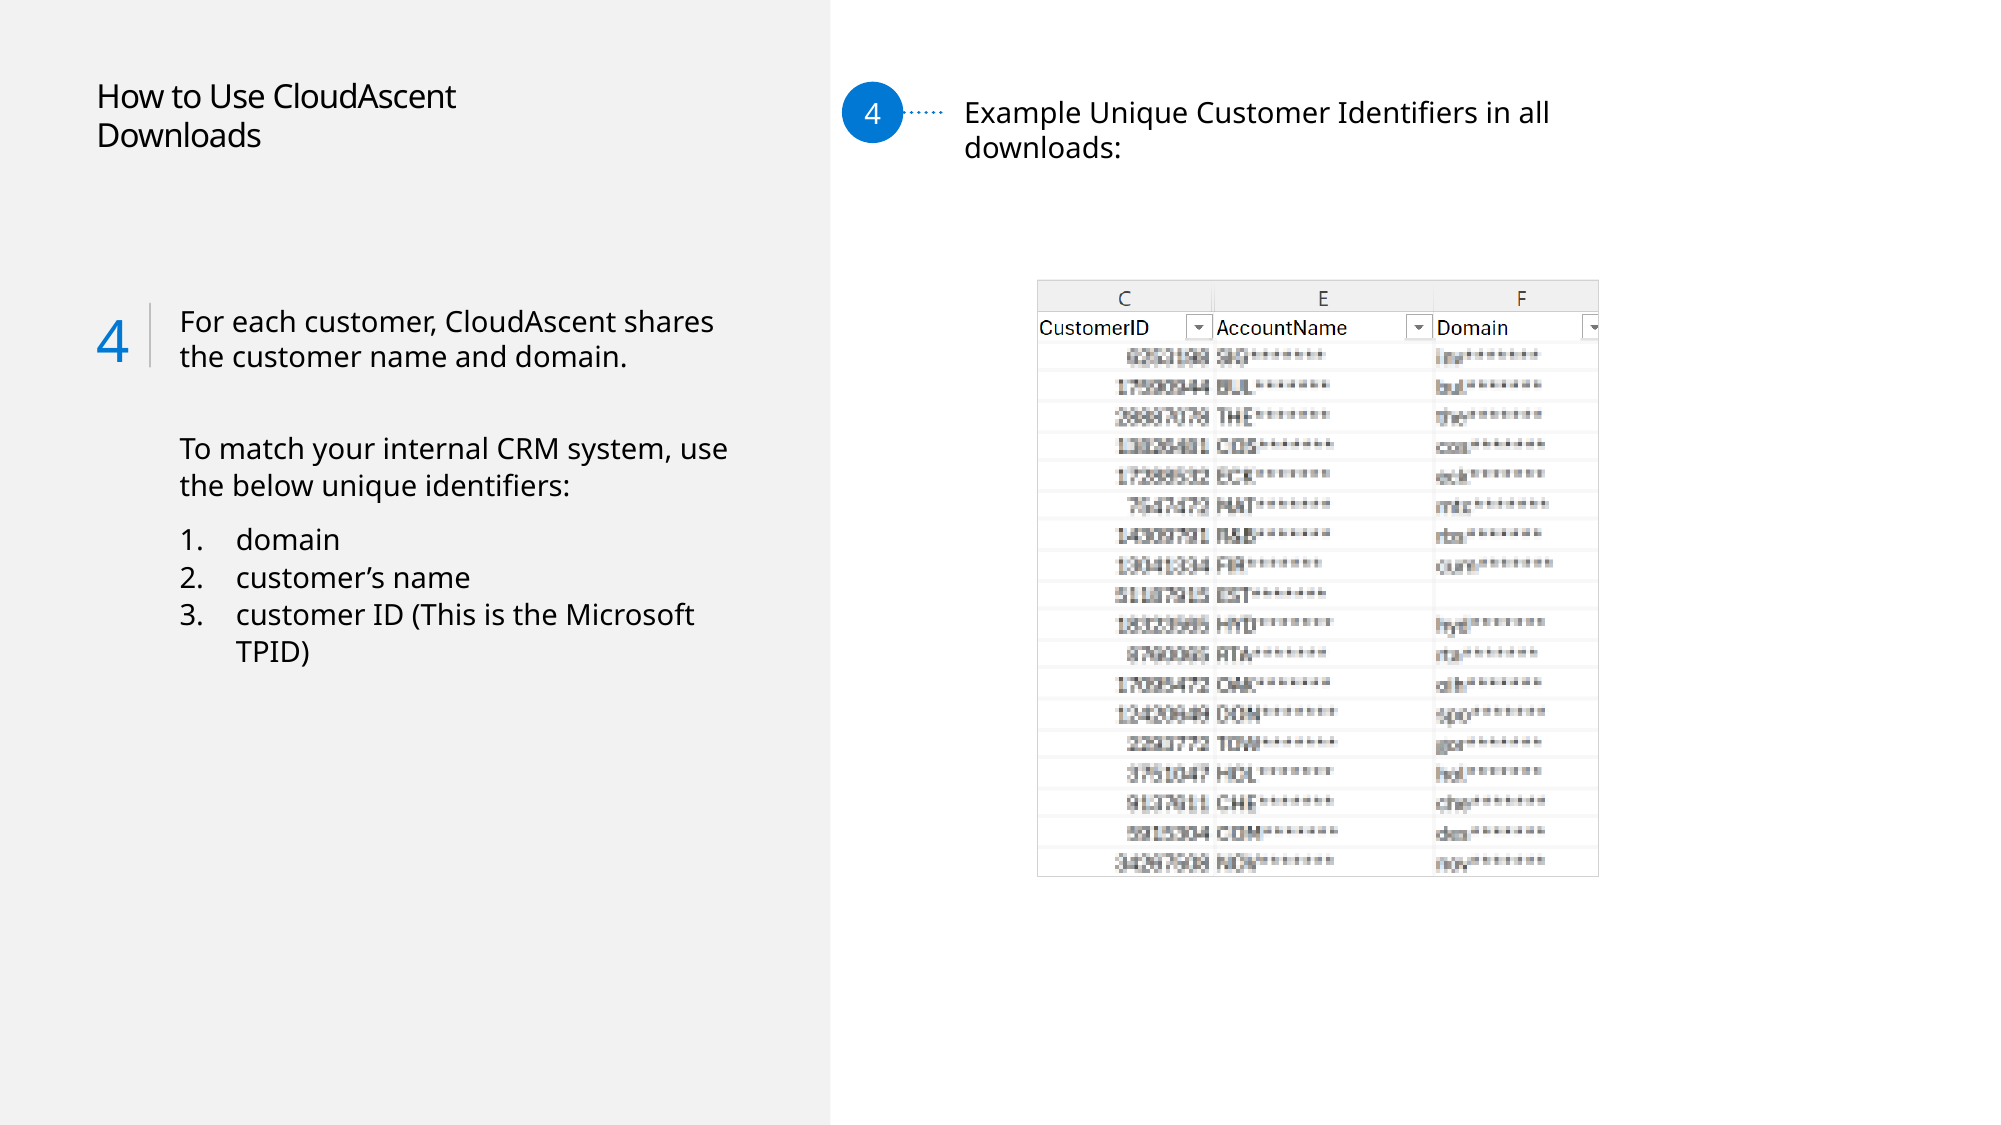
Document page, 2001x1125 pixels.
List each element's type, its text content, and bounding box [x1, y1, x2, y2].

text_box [841, 81, 942, 144]
picture [1037, 279, 1600, 878]
title How to Use CloudAscent Downloads [96, 75, 760, 156]
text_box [96, 303, 757, 671]
text_box Example Unique Customer Identifiers in all downloads: [964, 94, 1673, 165]
